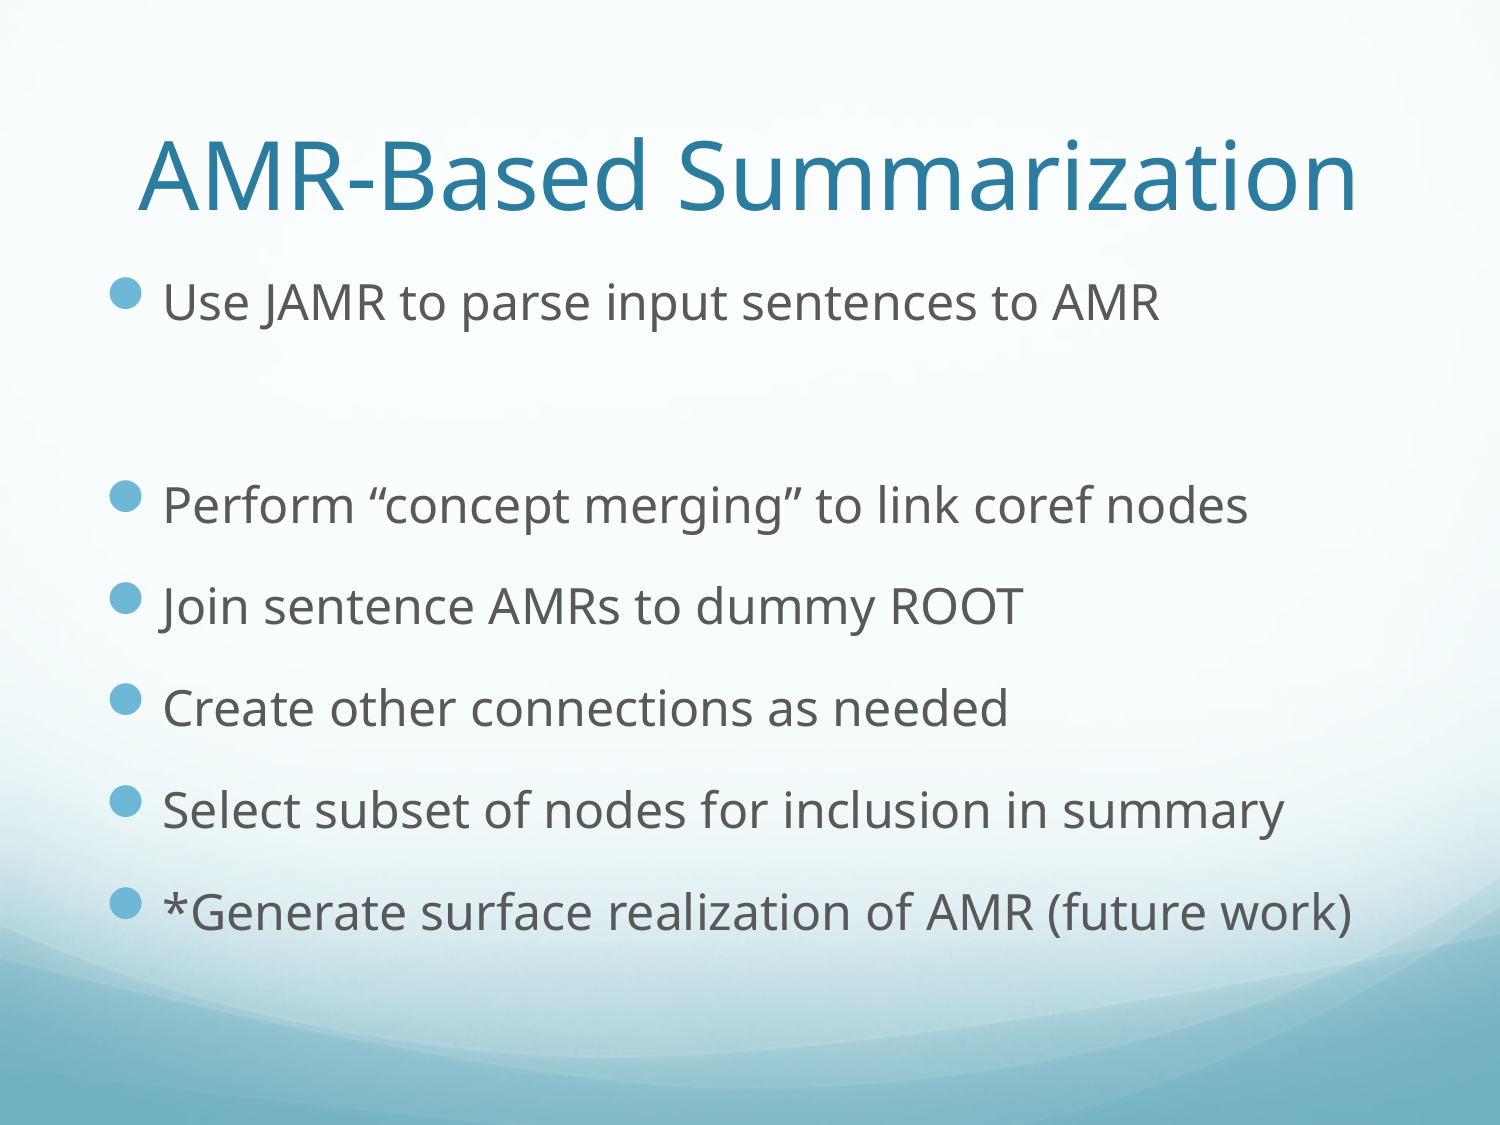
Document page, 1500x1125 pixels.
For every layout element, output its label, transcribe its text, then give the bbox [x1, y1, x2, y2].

list Use JAMR to parse input sentences to AMR Perform “concept merging” to link coref nodes Join sentence AMRs to dummy ROOT Create other connections as needed Select subset of nodes for inclusion in summary *Generate surface realization of AMR (future work) [90, 262, 1410, 975]
title AMR-Based Summarization [90, 17, 1410, 237]
